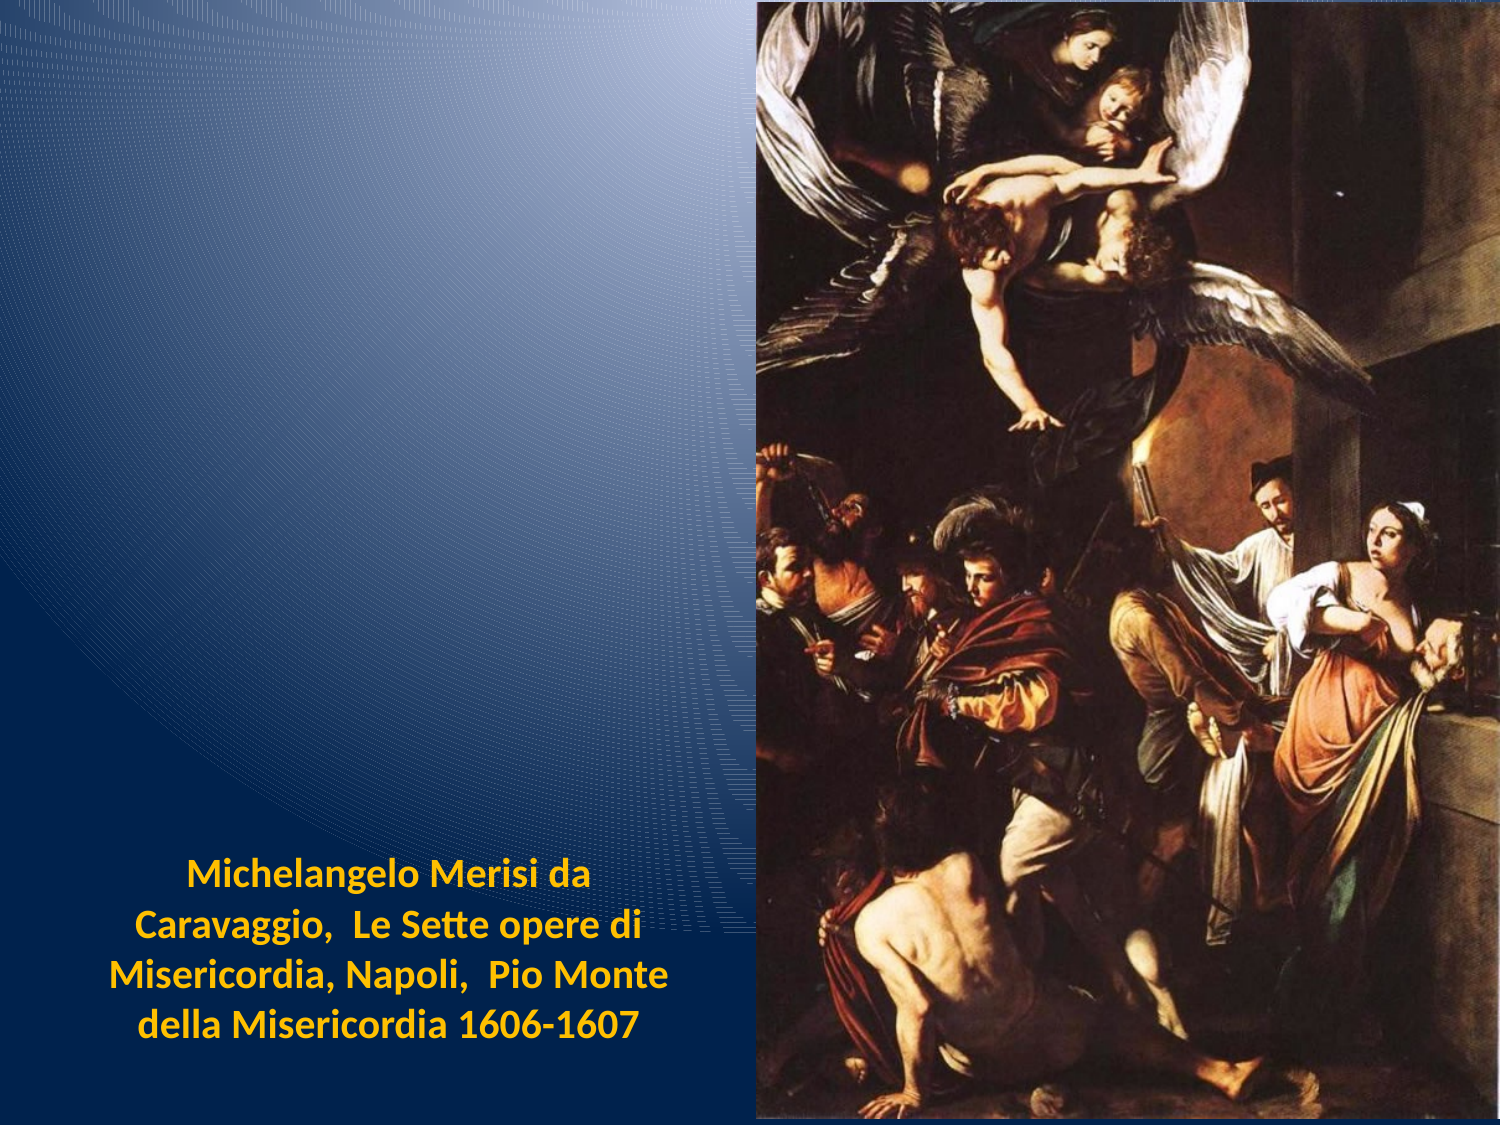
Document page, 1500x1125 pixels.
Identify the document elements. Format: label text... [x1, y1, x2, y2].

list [756, 2, 1500, 1120]
title Michelangelo Merisi da Caravaggio, Le Sette opere di Misericordia, Napoli, Pio Monte della Misericordia 1606-1607 [75, 786, 703, 1106]
